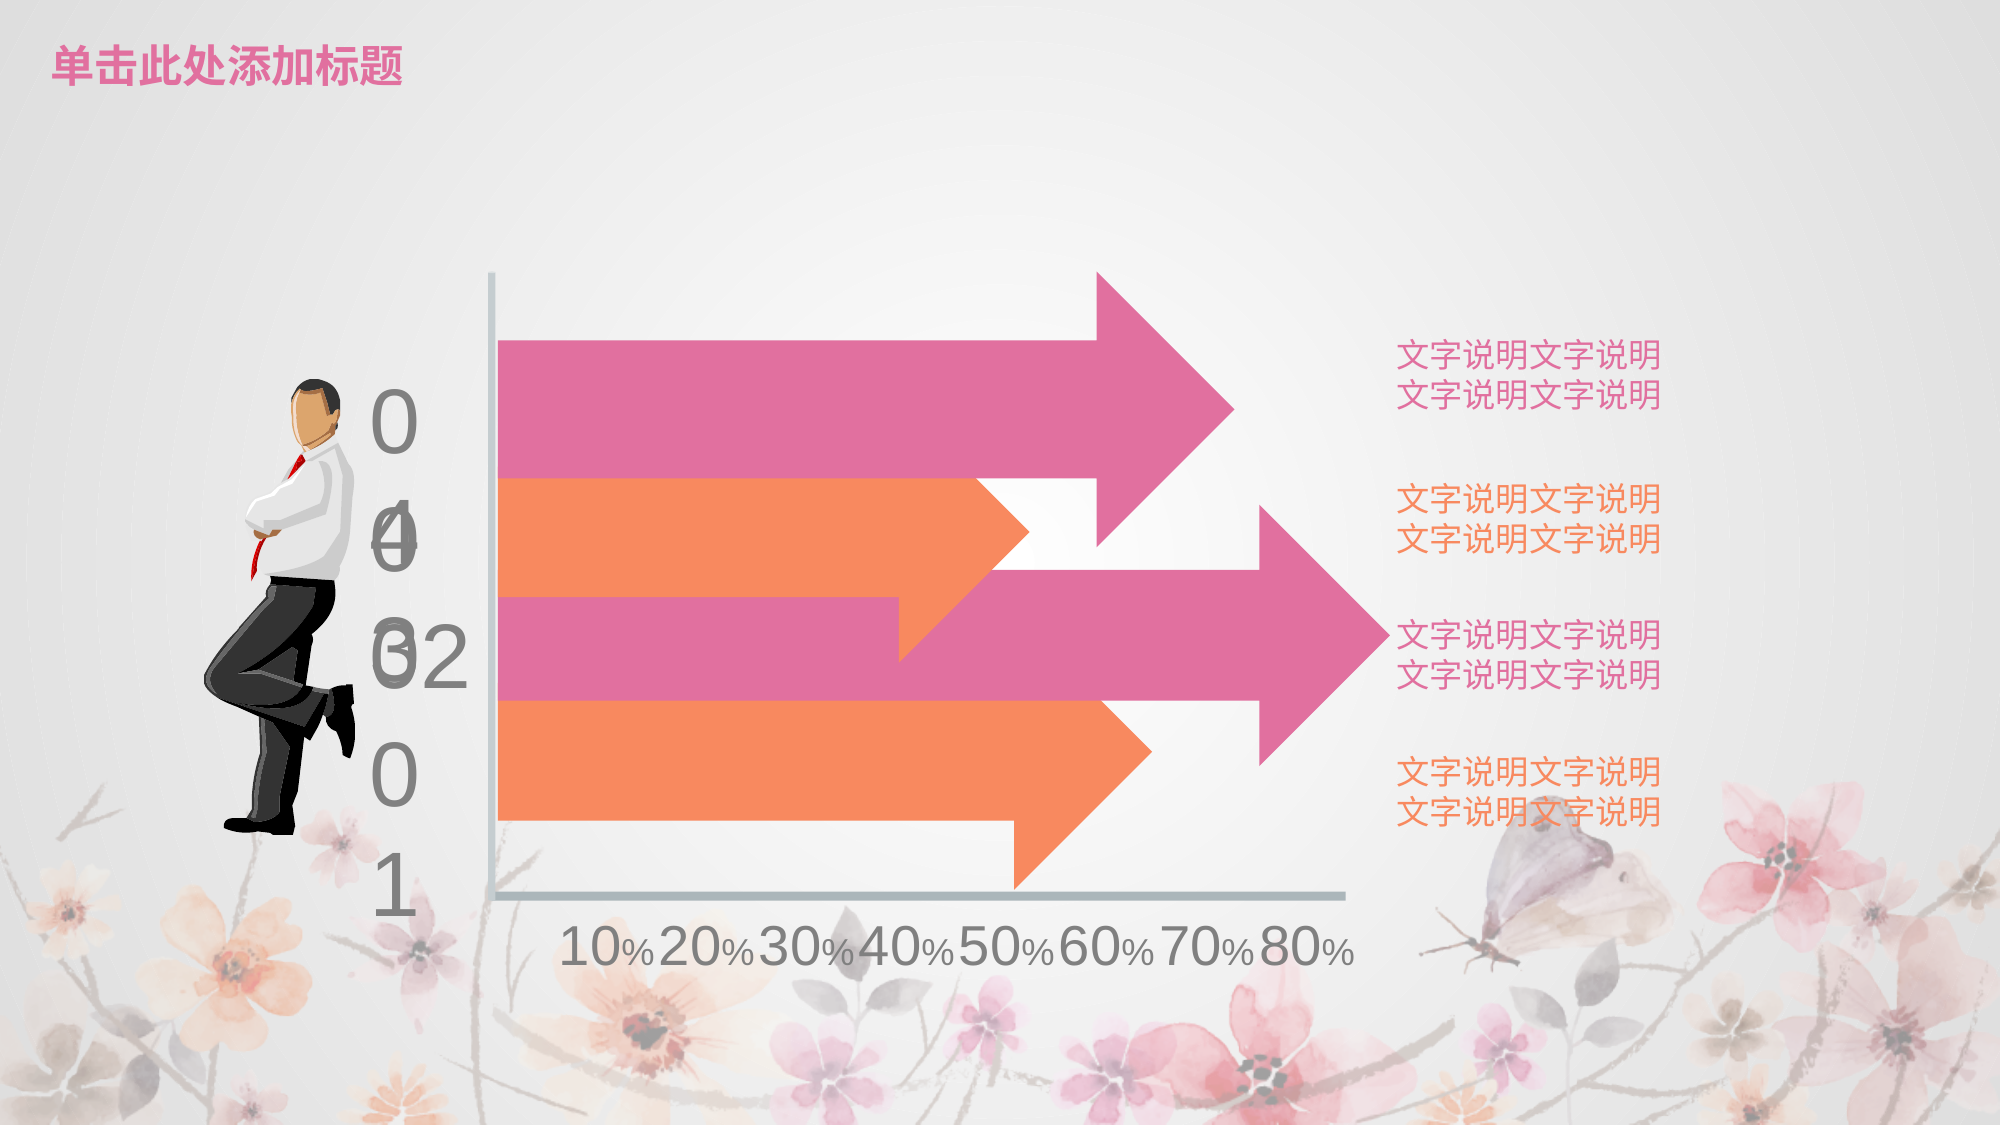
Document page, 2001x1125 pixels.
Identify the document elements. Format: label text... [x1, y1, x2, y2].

text_box 02 [356, 589, 489, 715]
picture [204, 379, 356, 835]
text_box [496, 502, 1381, 769]
text_box [496, 268, 1237, 550]
text_box 03 [356, 590, 481, 707]
text_box [496, 891, 1347, 902]
text_box [496, 480, 1032, 666]
text_box 04 [354, 354, 481, 590]
text_box [496, 702, 1154, 893]
text_box 01 [354, 715, 481, 942]
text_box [544, 902, 1382, 986]
text_box 文字说明文字说明 文字说明文字说明 [1381, 326, 1863, 422]
text_box [486, 270, 497, 902]
text_box 文字说明文字说明 文字说明文字说明 [1381, 470, 1863, 566]
text_box 文字说明文字说明 文字说明文字说明 [1381, 606, 1863, 702]
title 单击此处添加标题 [35, 37, 1761, 100]
text_box 文字说明文字说明 文字说明文字说明 [1381, 743, 1863, 839]
